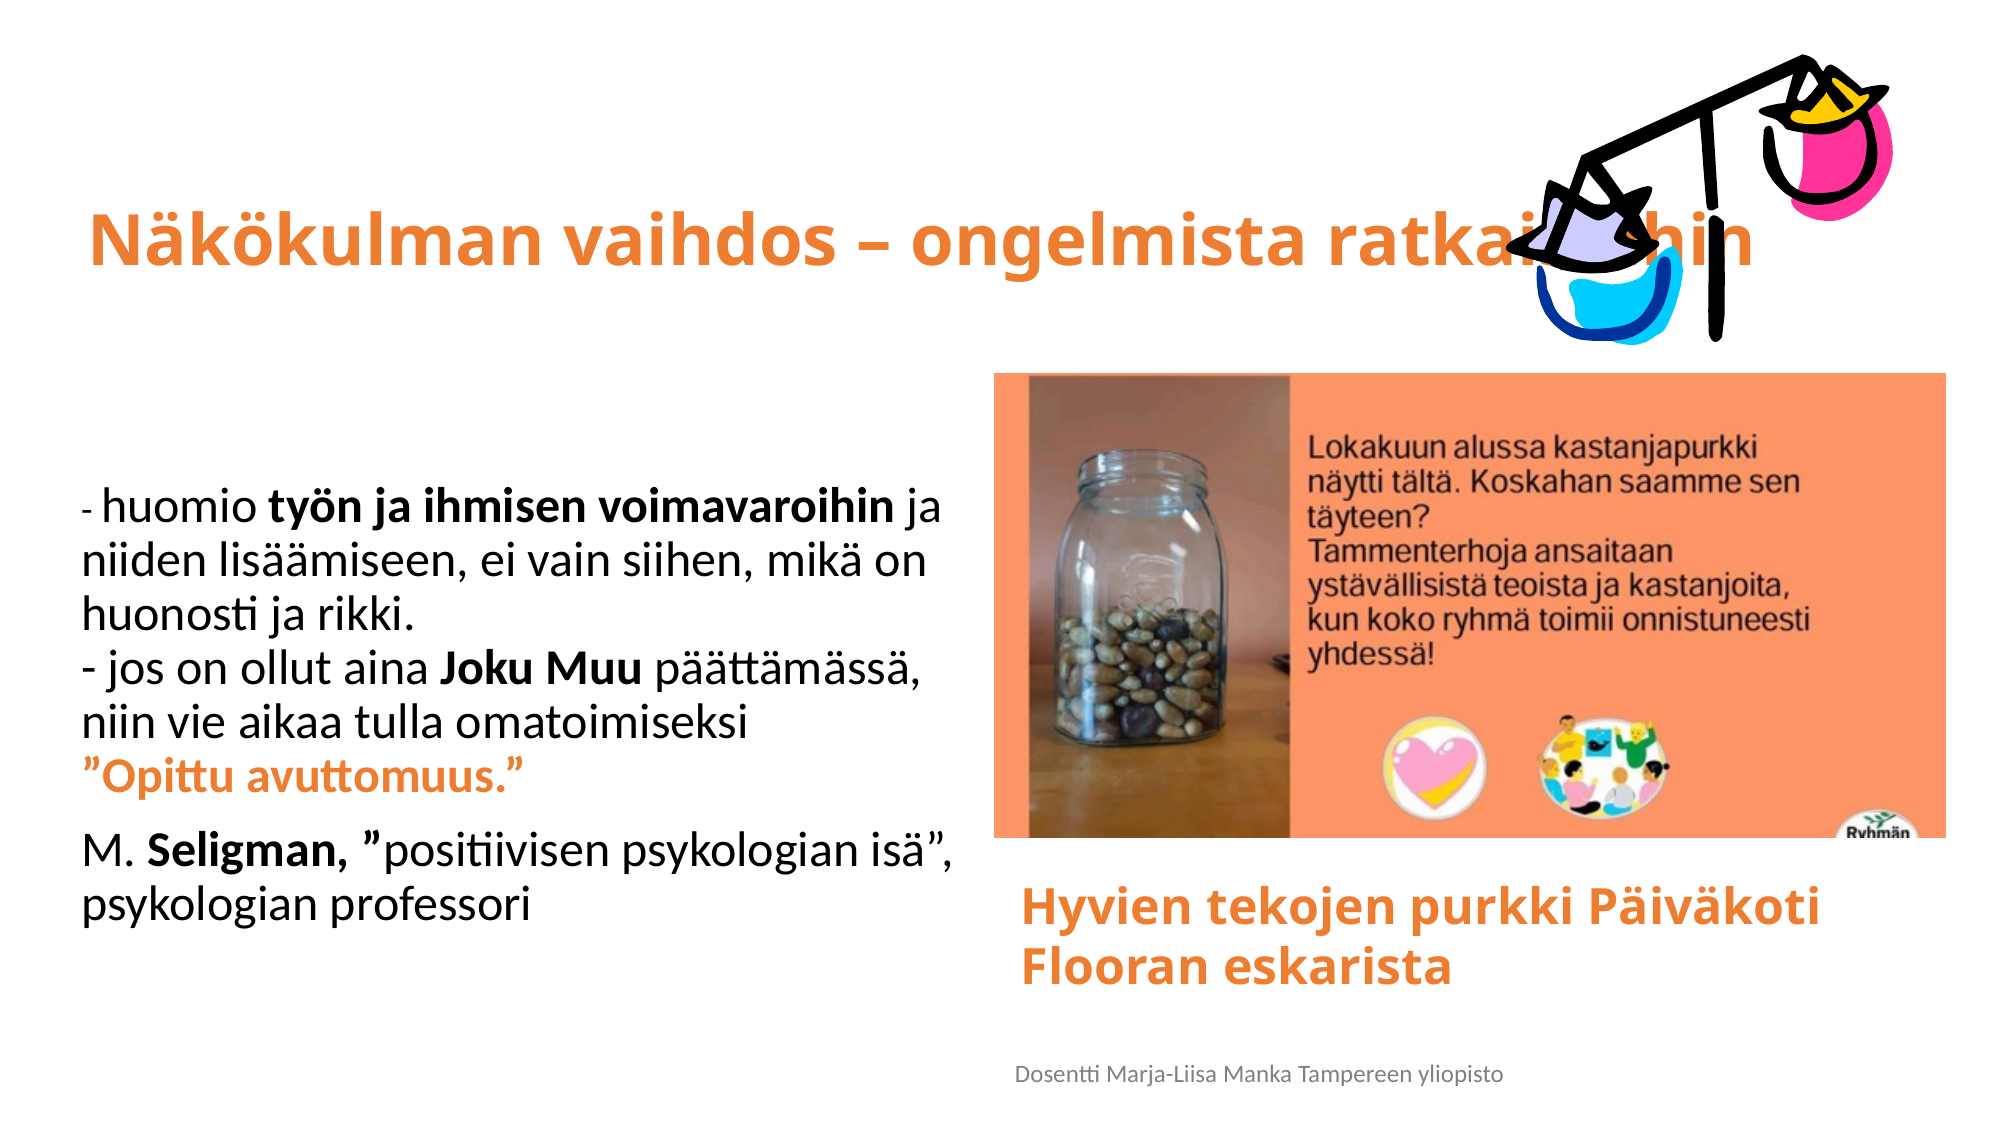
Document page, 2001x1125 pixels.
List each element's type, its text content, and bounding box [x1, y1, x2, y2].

text_box Hyvien tekojen purkki Päiväkoti Flooran eskarista [1005, 867, 2000, 1002]
footer Dosentti Marja-Liisa Manka Tampereen yliopisto [999, 1042, 1637, 1103]
title Näkökulman vaihdos – ongelmista ratkaisuihin [71, 141, 1505, 345]
picture [993, 373, 1946, 839]
list - huomio työn ja ihmisen voimavaroihin ja niiden lisäämiseen, ei vain siihen, mikä on huonosti ja rikki. - jos on ollut aina Joku Muu päättämässä, niin vie aikaa tulla omatoimiseksi ”Opittu avuttomuus.” M. Seligman, ”positiivisen psykologian isä”, psykologian professori [66, 471, 995, 1073]
picture [1505, 54, 1893, 345]
